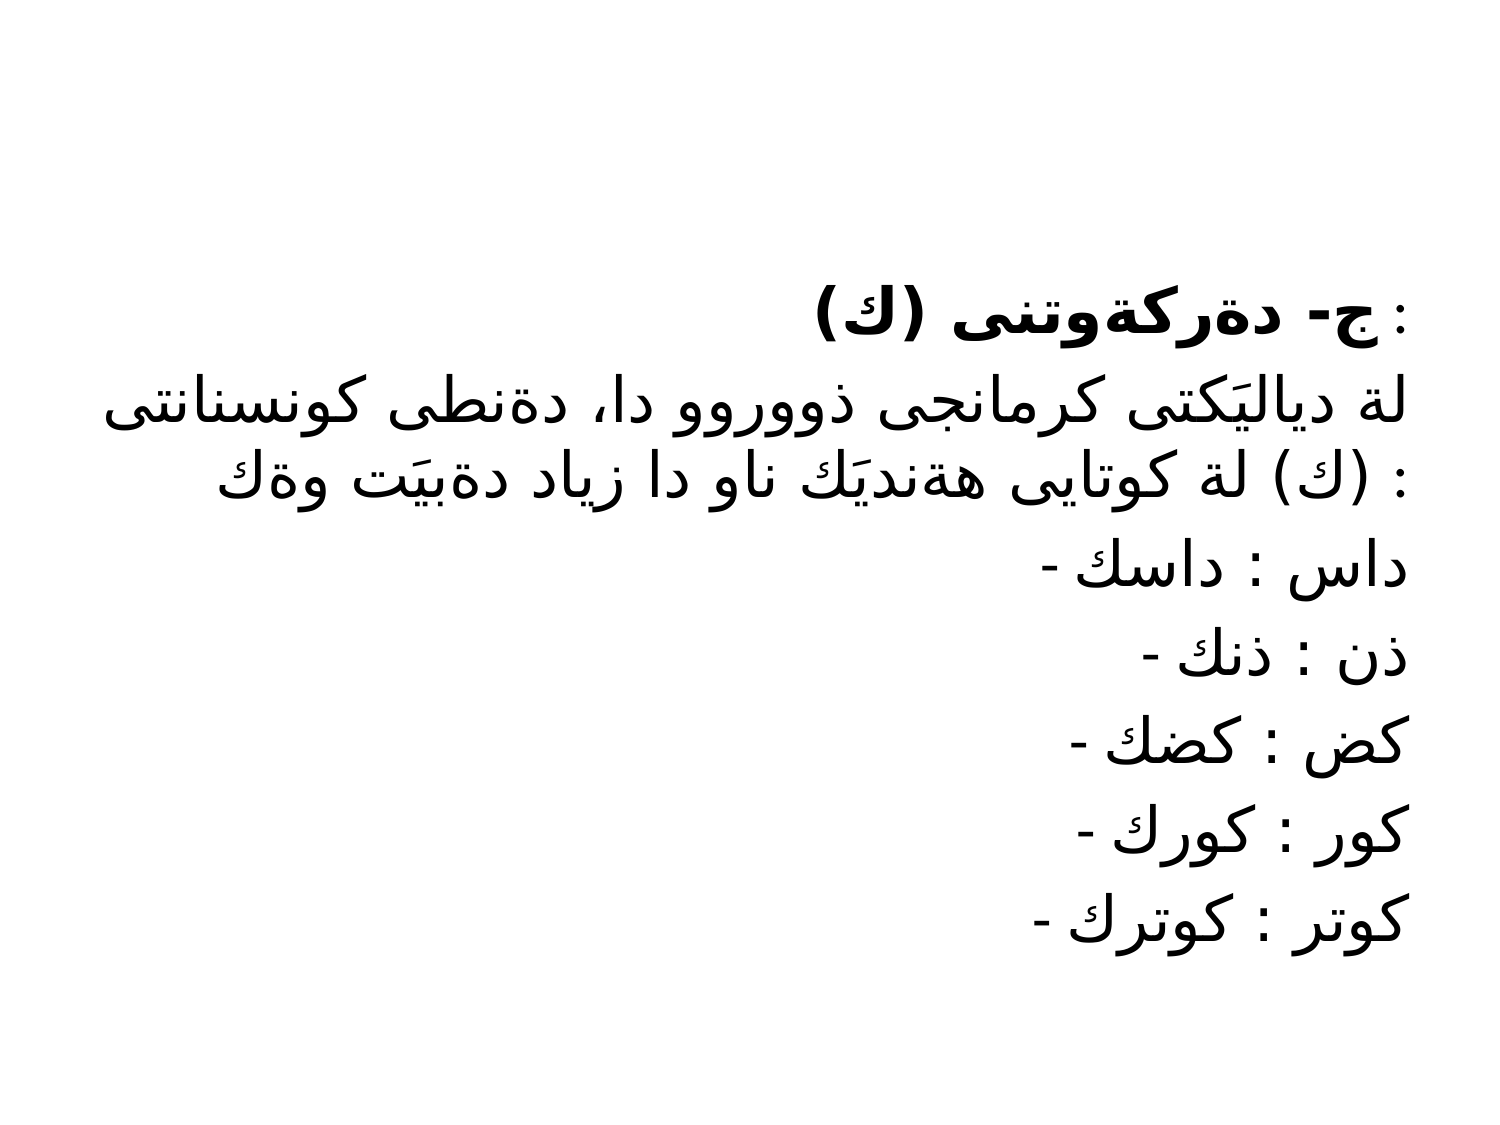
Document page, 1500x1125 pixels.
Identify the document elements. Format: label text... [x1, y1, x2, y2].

list ج- دةركةوتنى (ك) : لة دياليَكتى كرمانجى ذووروو دا، دةنطى كونسنانتى (ك) لة كوتايى هةنديَك ناو دا زياد دةبيَت وةك : - داس : داسك - ذن : ذنك - كض : كضك - كور : كورك - كوتر : كوترك [75, 262, 1425, 1005]
